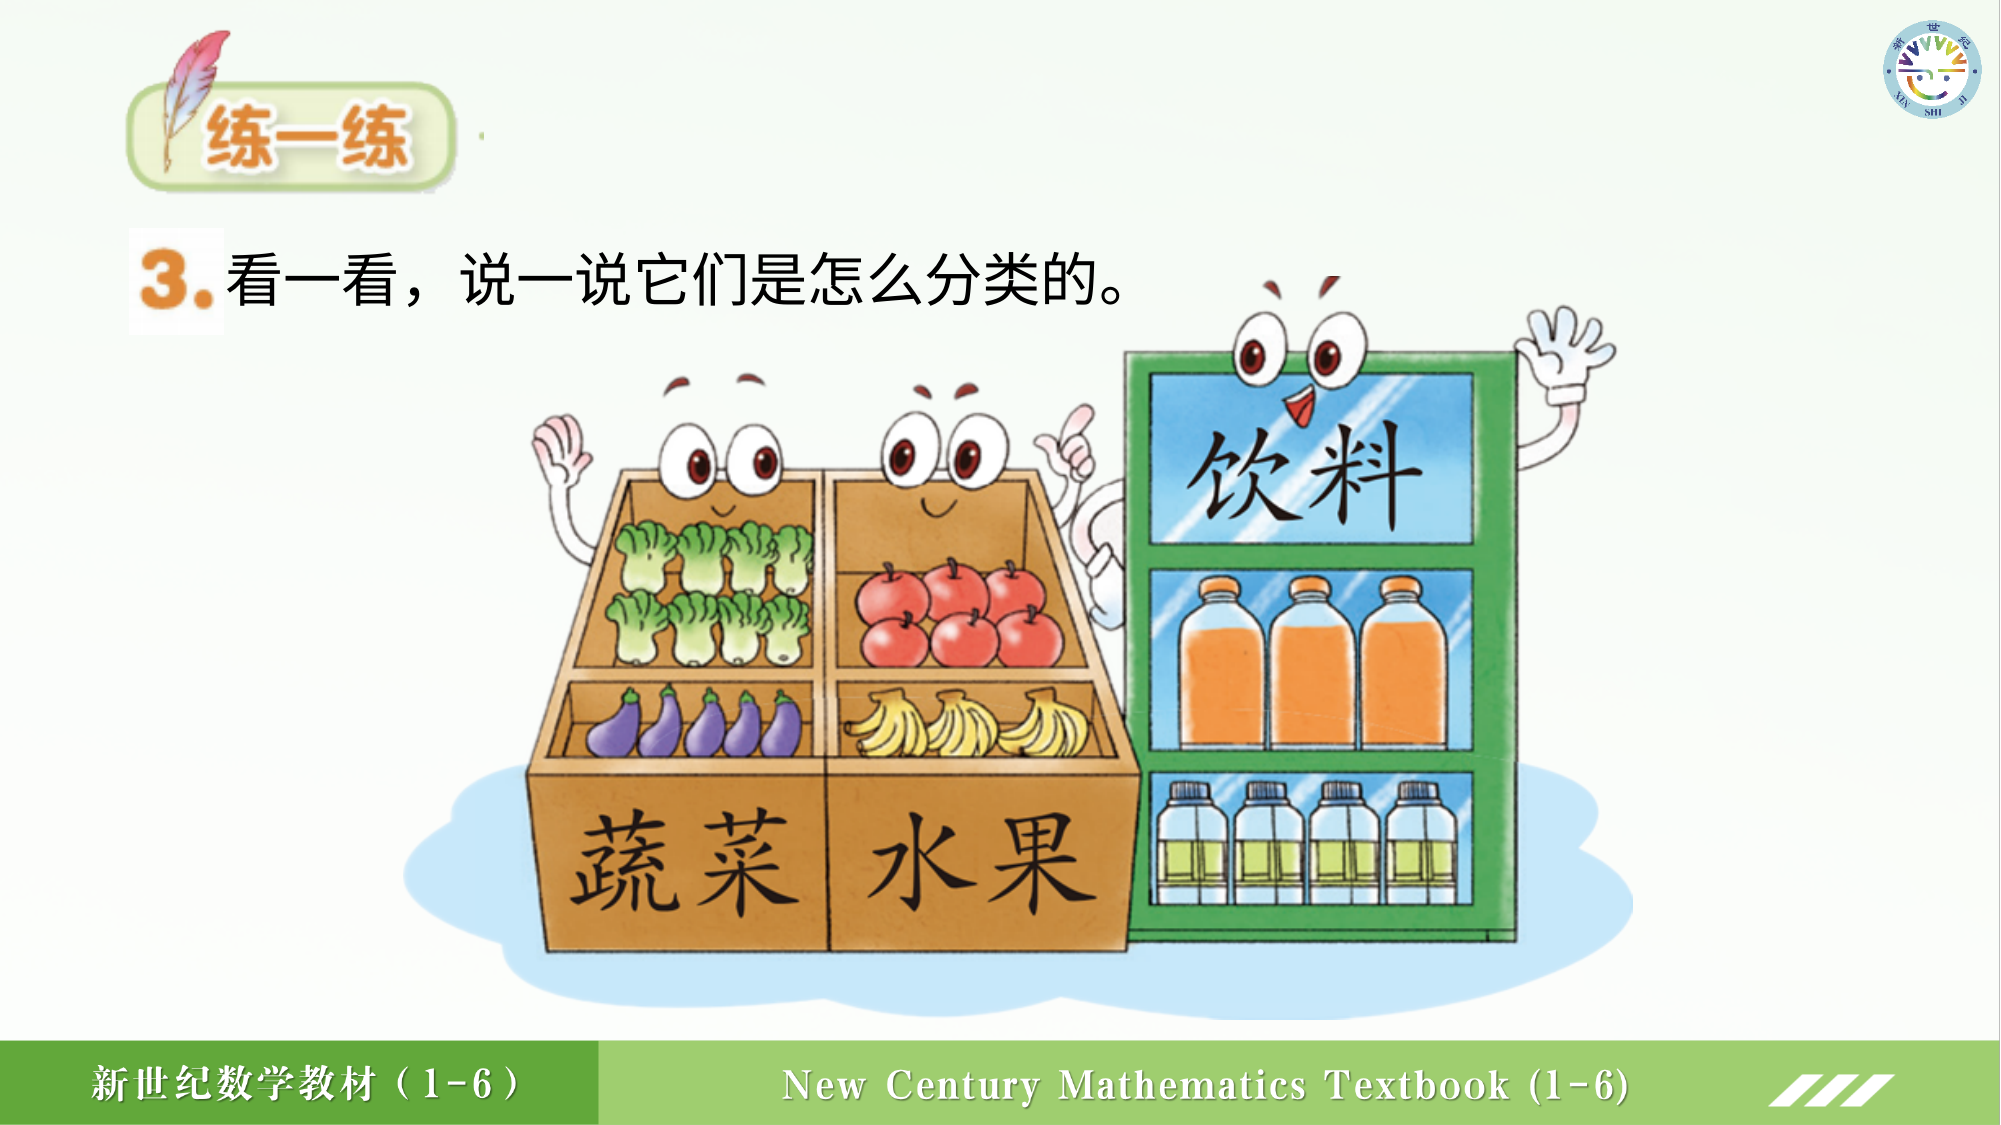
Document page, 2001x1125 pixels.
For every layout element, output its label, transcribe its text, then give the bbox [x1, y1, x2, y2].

picture [0, 0, 2000, 1125]
text_box 看一看，说一说它们是怎么分类的。 [225, 235, 1172, 321]
